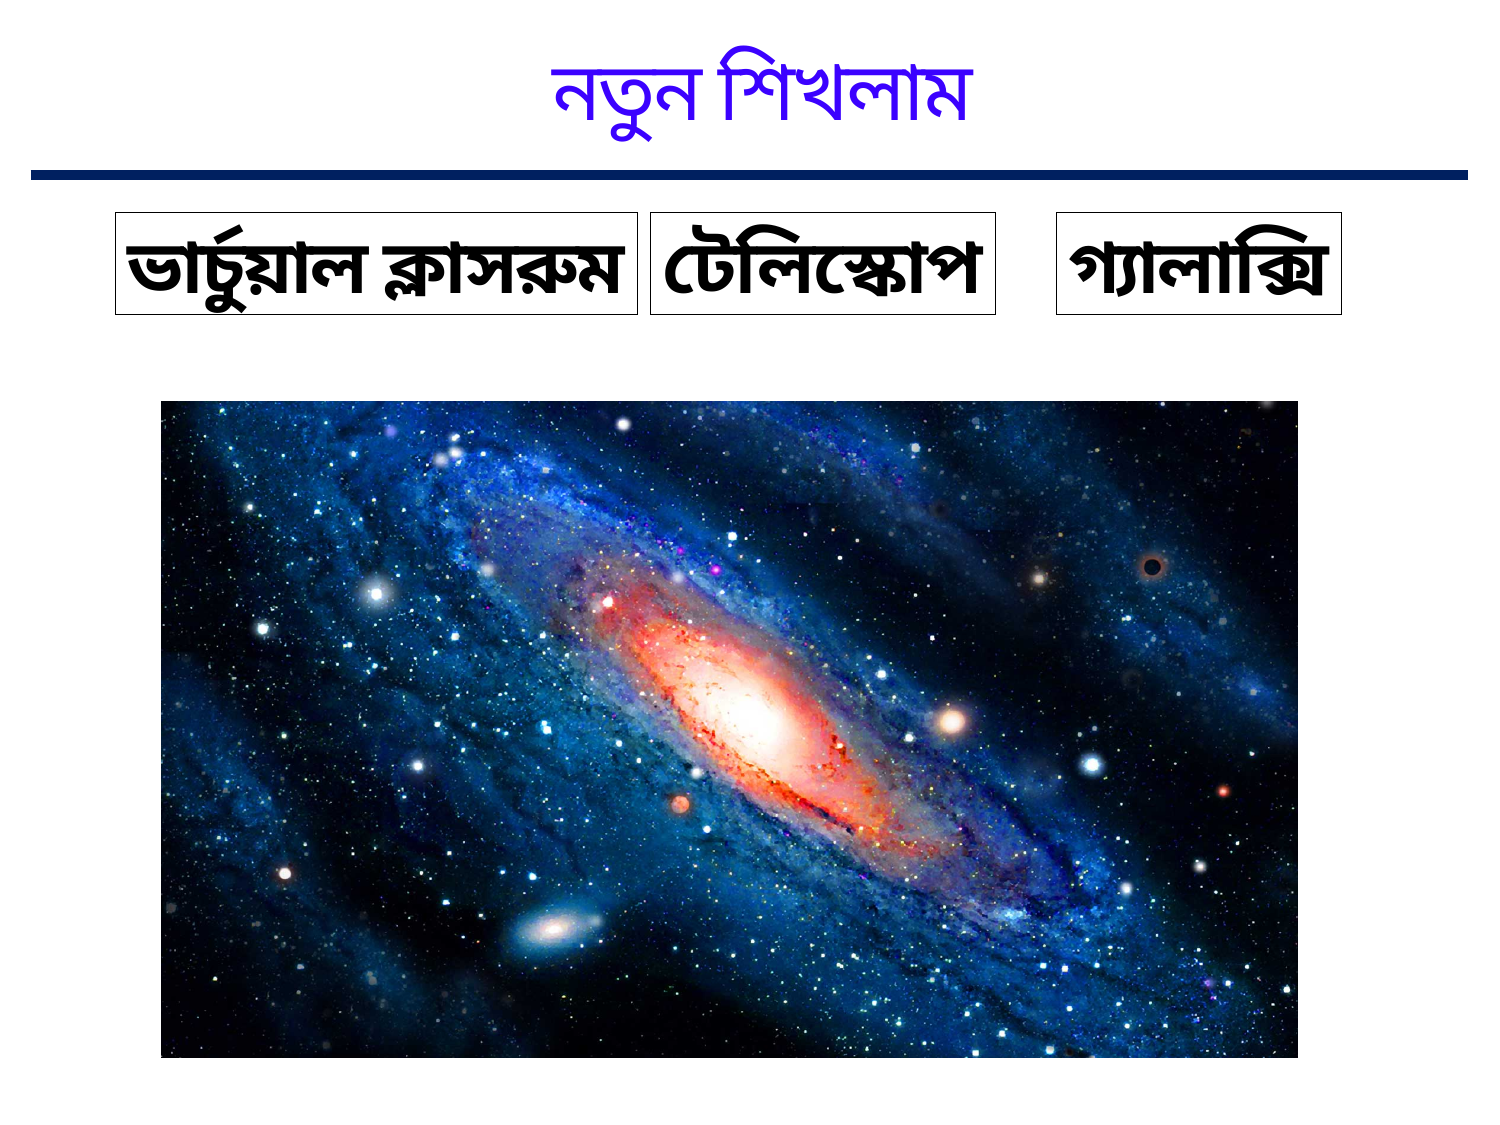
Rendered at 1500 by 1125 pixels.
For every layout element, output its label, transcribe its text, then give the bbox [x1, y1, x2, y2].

text_box গ্যালাক্সি [1056, 212, 1342, 315]
text_box টেলিস্কোপ [650, 212, 996, 315]
text_box নতুন শিখলাম [540, 32, 986, 143]
text_box ভার্চুয়াল ক্লাসরুম [115, 212, 638, 315]
picture [160, 401, 1298, 1058]
